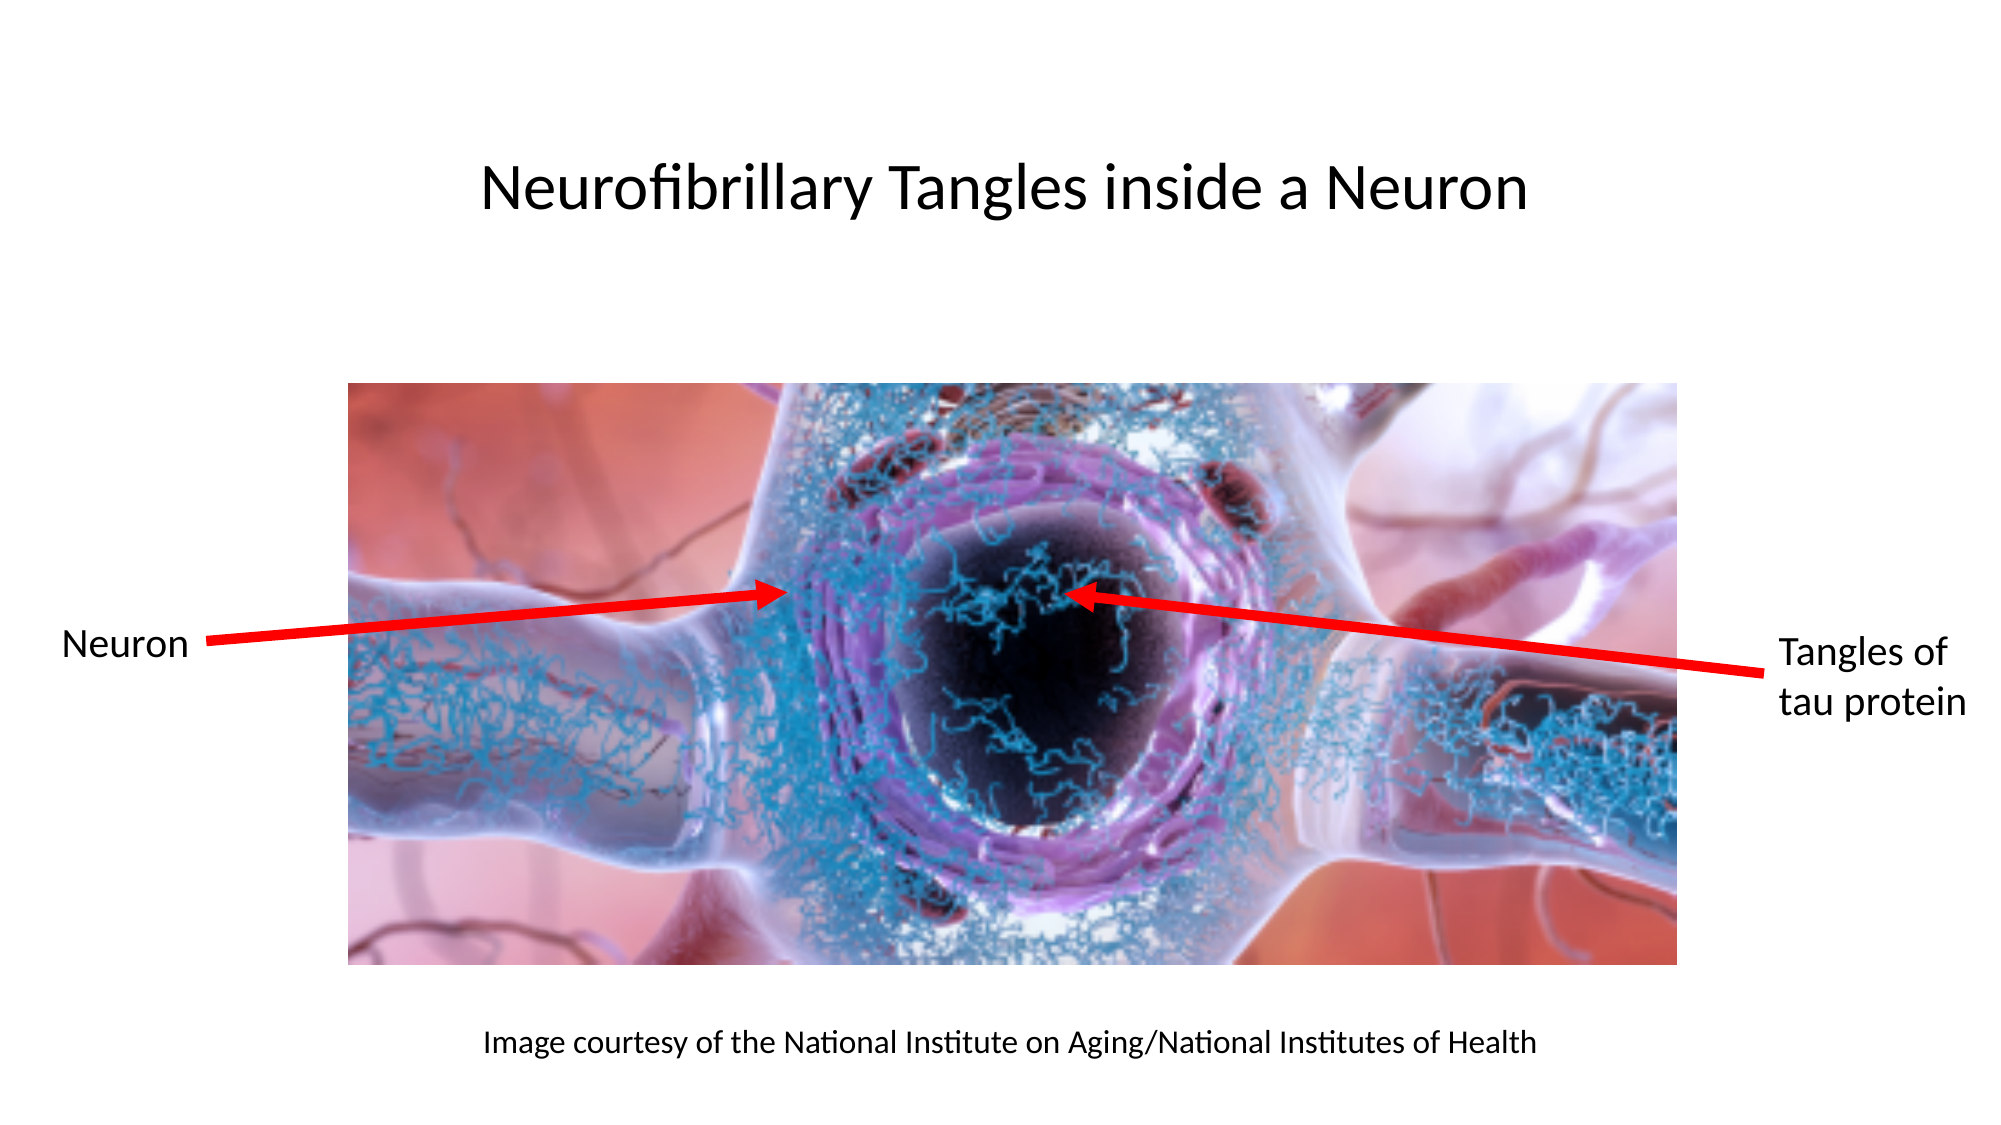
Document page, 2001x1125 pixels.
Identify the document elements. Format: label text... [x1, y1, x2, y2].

picture [348, 383, 1677, 965]
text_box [1064, 593, 1765, 675]
text_box Tangles of tau protein [1764, 616, 1986, 731]
text_box Neurofibrillary Tangles inside a Neuron [465, 135, 1560, 230]
text_box Image courtesy of the National Institute on Aging/National Institutes of Health [468, 1012, 1557, 1068]
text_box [206, 592, 788, 642]
text_box Neuron [46, 608, 207, 674]
